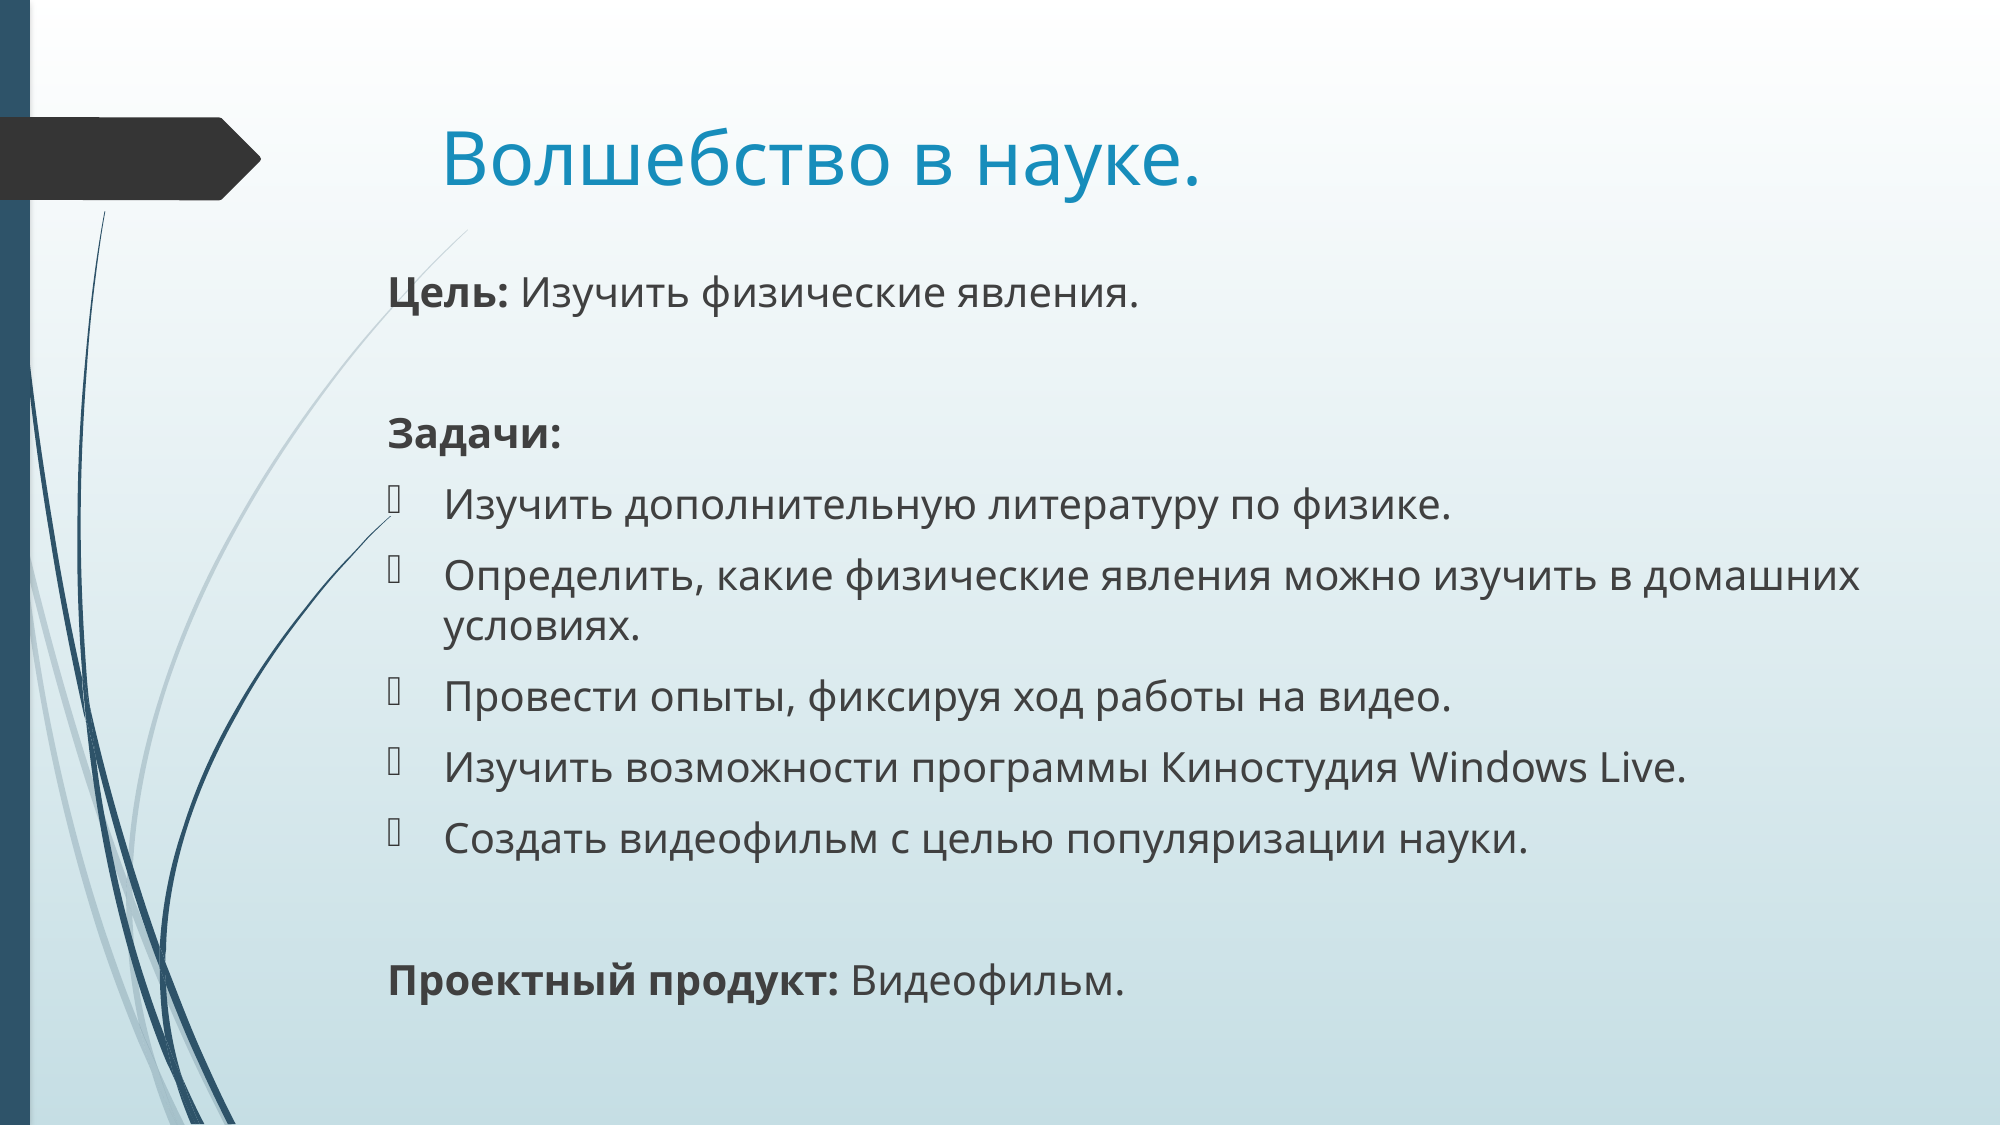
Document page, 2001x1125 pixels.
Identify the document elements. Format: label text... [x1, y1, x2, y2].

title Волшебство в науке. [425, 102, 1888, 235]
list Цель: Изучить физические явления. Задачи: Изучить дополнительную литературу по физике. Определить, какие физические явления можно изучить в домашних условиях. Провести опыты, фиксируя ход работы на видео. Изучить возможности программы Киностудия Windows Live. Создать видеофильм с целью популяризации науки. Проектный продукт: Видеофильм. [371, 257, 1888, 1042]
